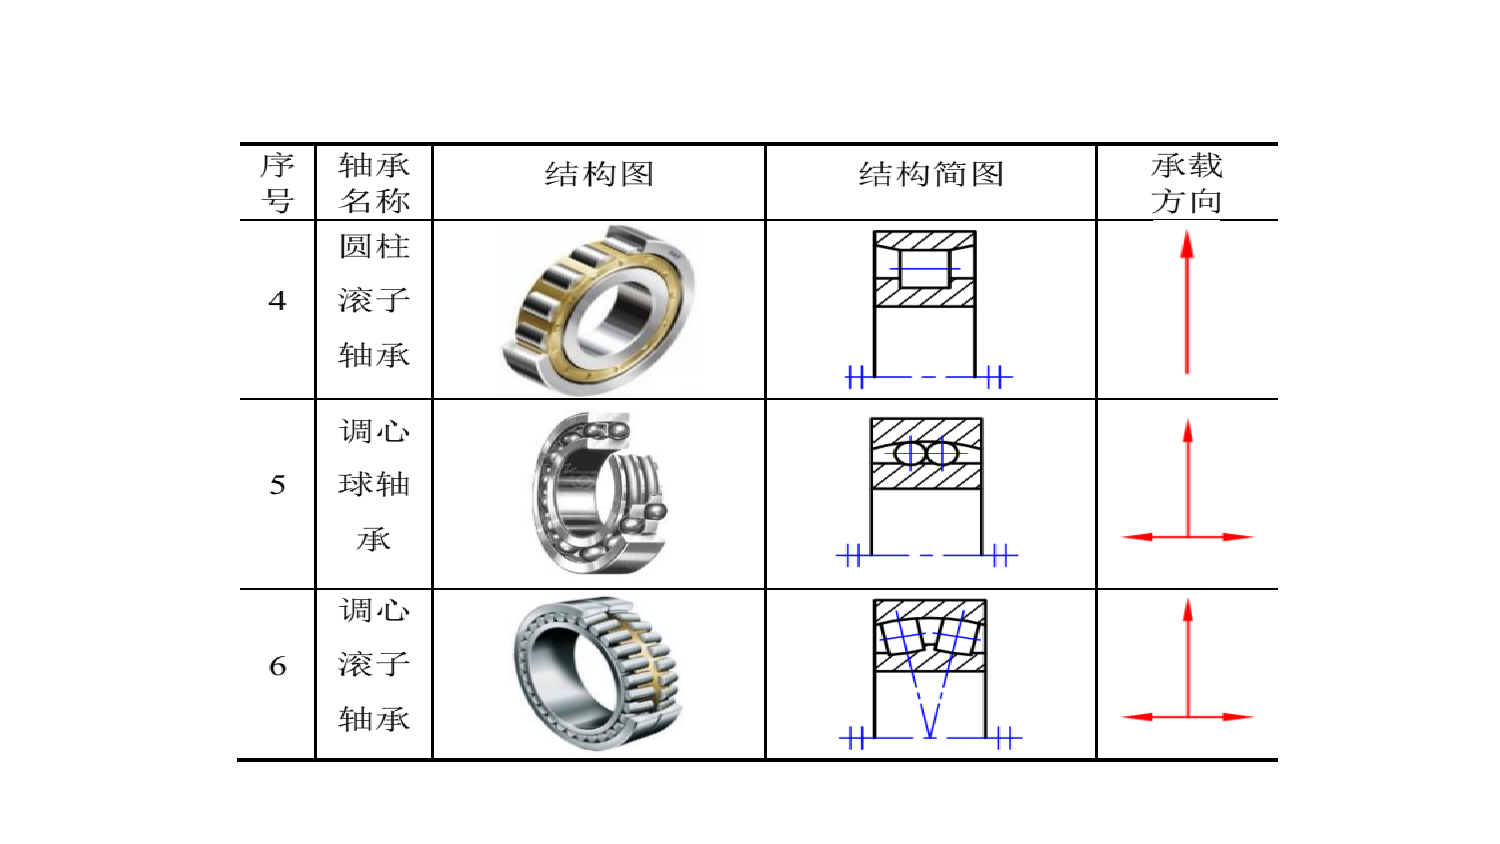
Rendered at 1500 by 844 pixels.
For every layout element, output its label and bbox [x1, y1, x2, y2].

picture [229, 135, 1297, 772]
